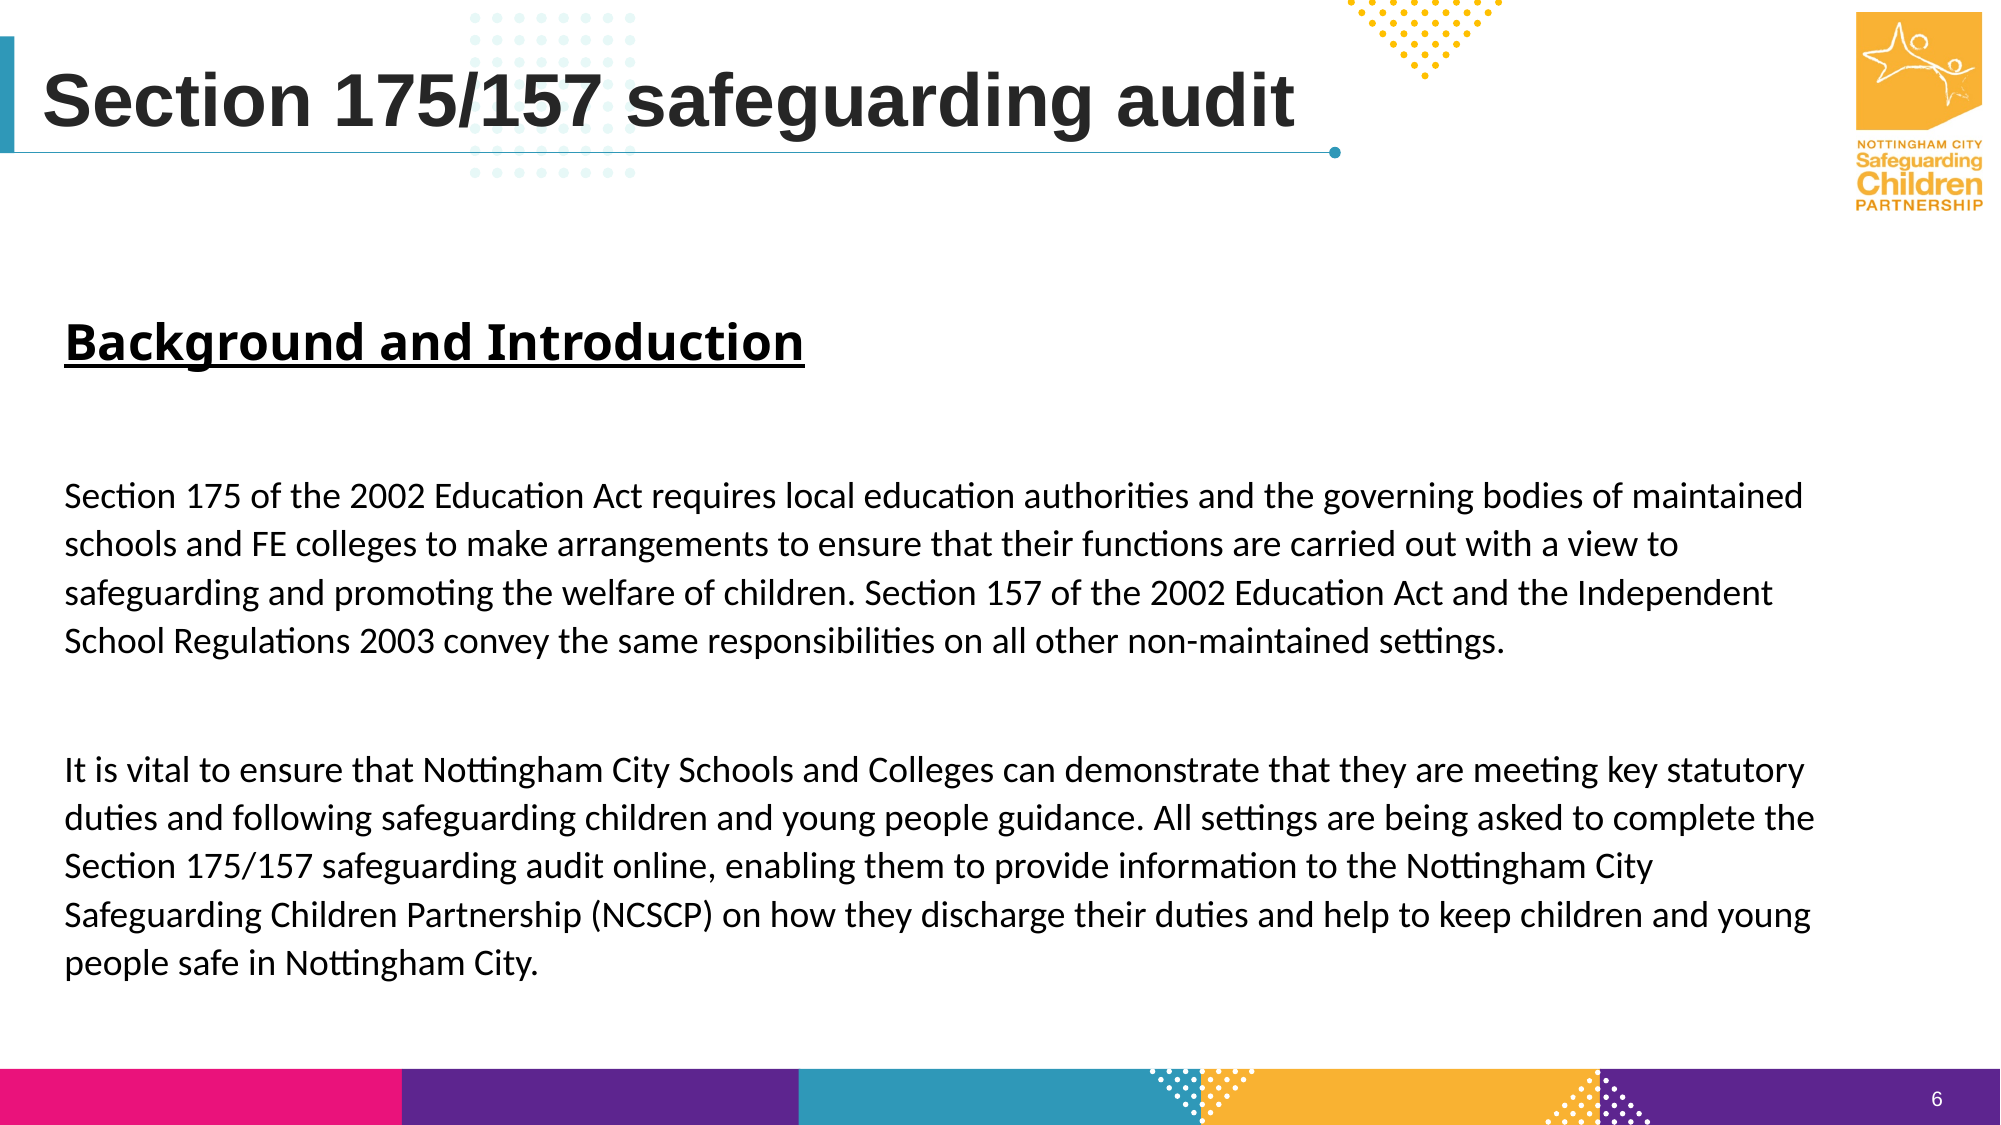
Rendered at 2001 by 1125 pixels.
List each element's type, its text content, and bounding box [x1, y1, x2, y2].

picture [1856, 12, 1983, 211]
text_box Background and Introduction Section 175 of the 2002 Education Act requires local education authorities and the governing bodies of maintained schools and FE colleges to make arrangements to ensure that their functions are carried out with a view to safeguarding and promoting the welfare of children. Section 157 of the 2002 Education Act and the Independent School Regulations 2003 convey the same responsibilities on all other non-maintained settings. It is vital to ensure that Nottingham City Schools and Colleges can demonstrate that they are meeting key statutory duties and following safeguarding children and young people guidance. All settings are being asked to complete the Section 175/157 safeguarding audit online, enabling them to provide information to the Nottingham City Safeguarding Children Partnership (NCSCP) on how they discharge their duties and help to keep children and young people safe in Nottingham City. [49, 299, 1846, 1125]
list Section 175/157 safeguarding audit [27, 38, 1697, 167]
